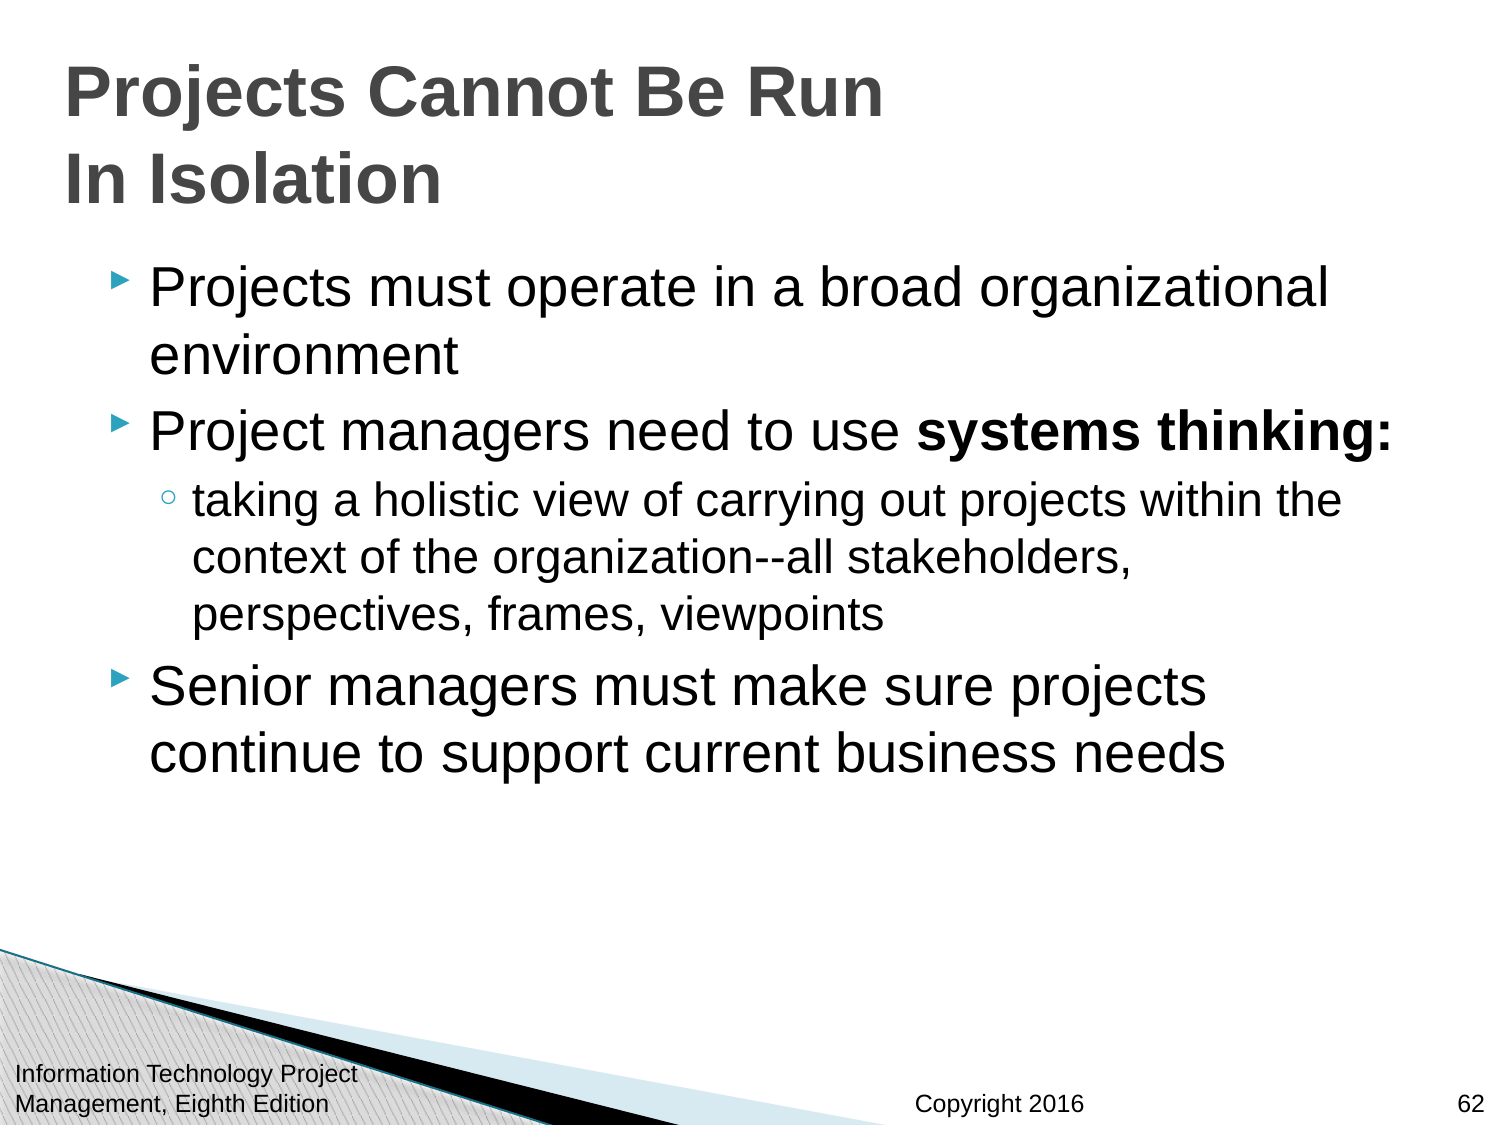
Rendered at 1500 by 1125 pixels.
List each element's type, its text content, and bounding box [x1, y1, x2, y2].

list Projects must operate in a broad organizational environment Project managers need to use systems thinking: taking a holistic view of carrying out projects within the context of the organization--all stakeholders, perspectives, frames, viewpoints Senior managers must make sure projects continue to support current business needs [74, 242, 1426, 986]
slide_number 62 [1408, 1065, 1500, 1125]
footer Information Technology Project Management, Eighth Edition [0, 1065, 425, 1125]
title Projects Cannot Be Run In Isolation [50, 37, 1500, 225]
